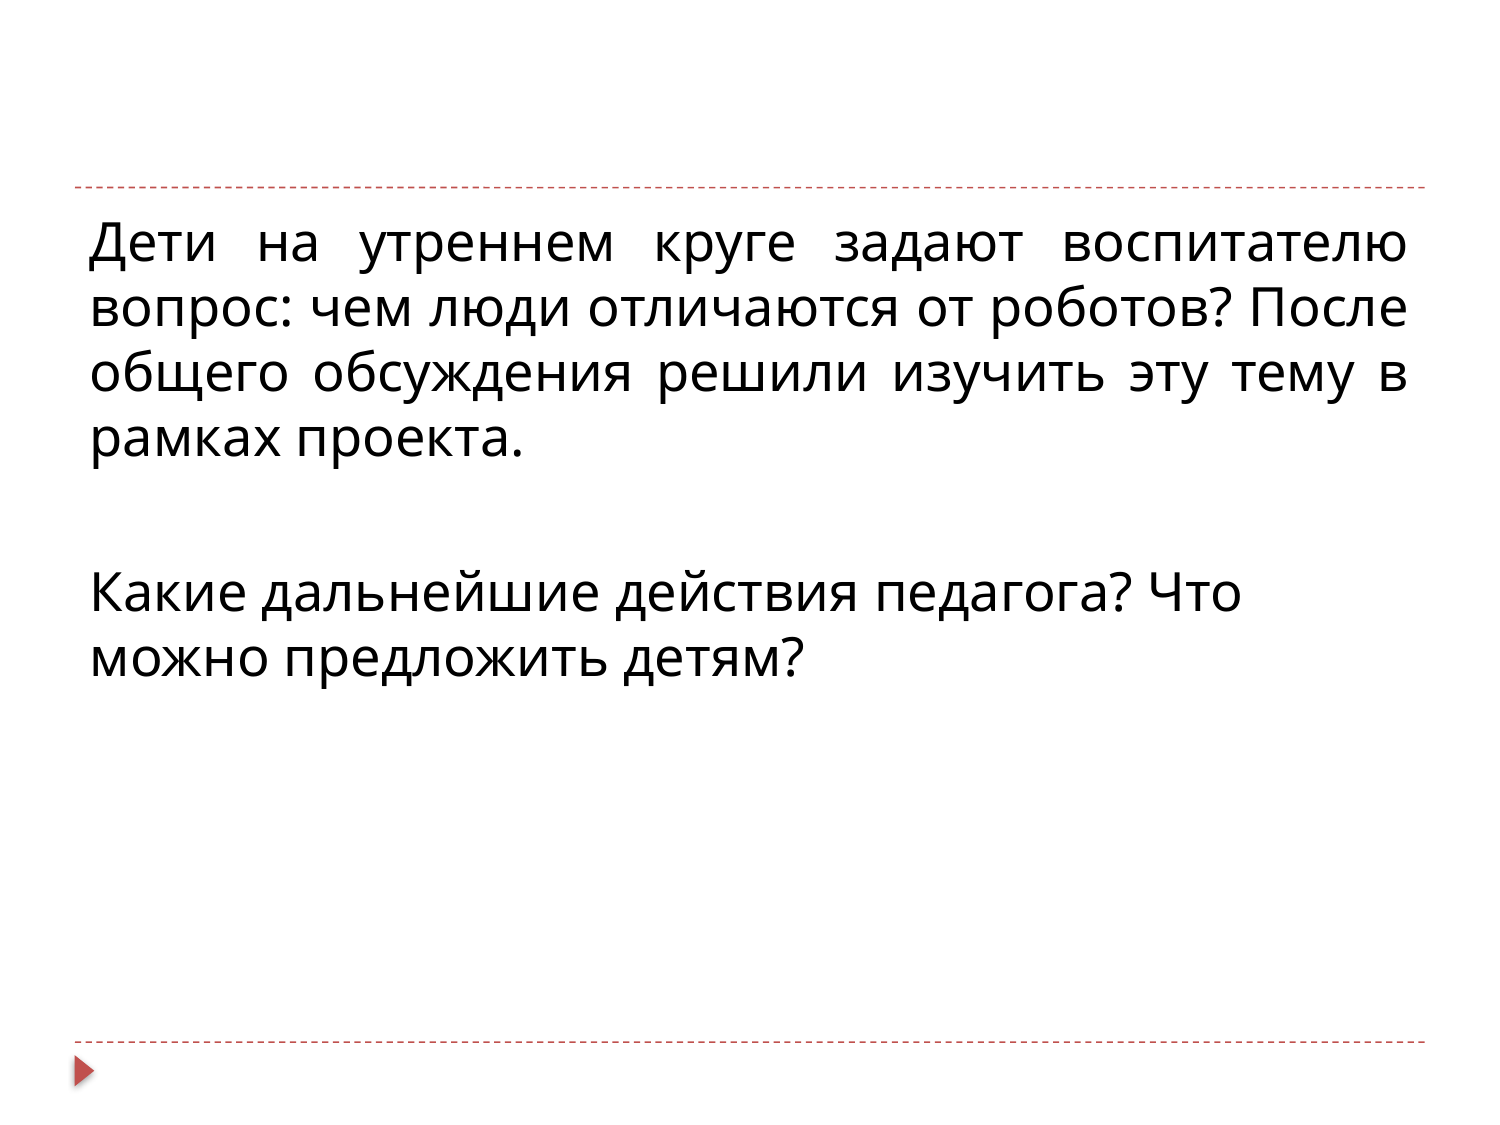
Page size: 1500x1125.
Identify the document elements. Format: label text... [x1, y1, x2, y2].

list Дети на утреннем круге задают воспитателю вопрос: чем люди отличаются от роботов? После общего обсуждения решили изучить эту тему в рамках проекта. Какие дальнейшие действия педагога? Что можно предложить детям? [75, 200, 1425, 1010]
